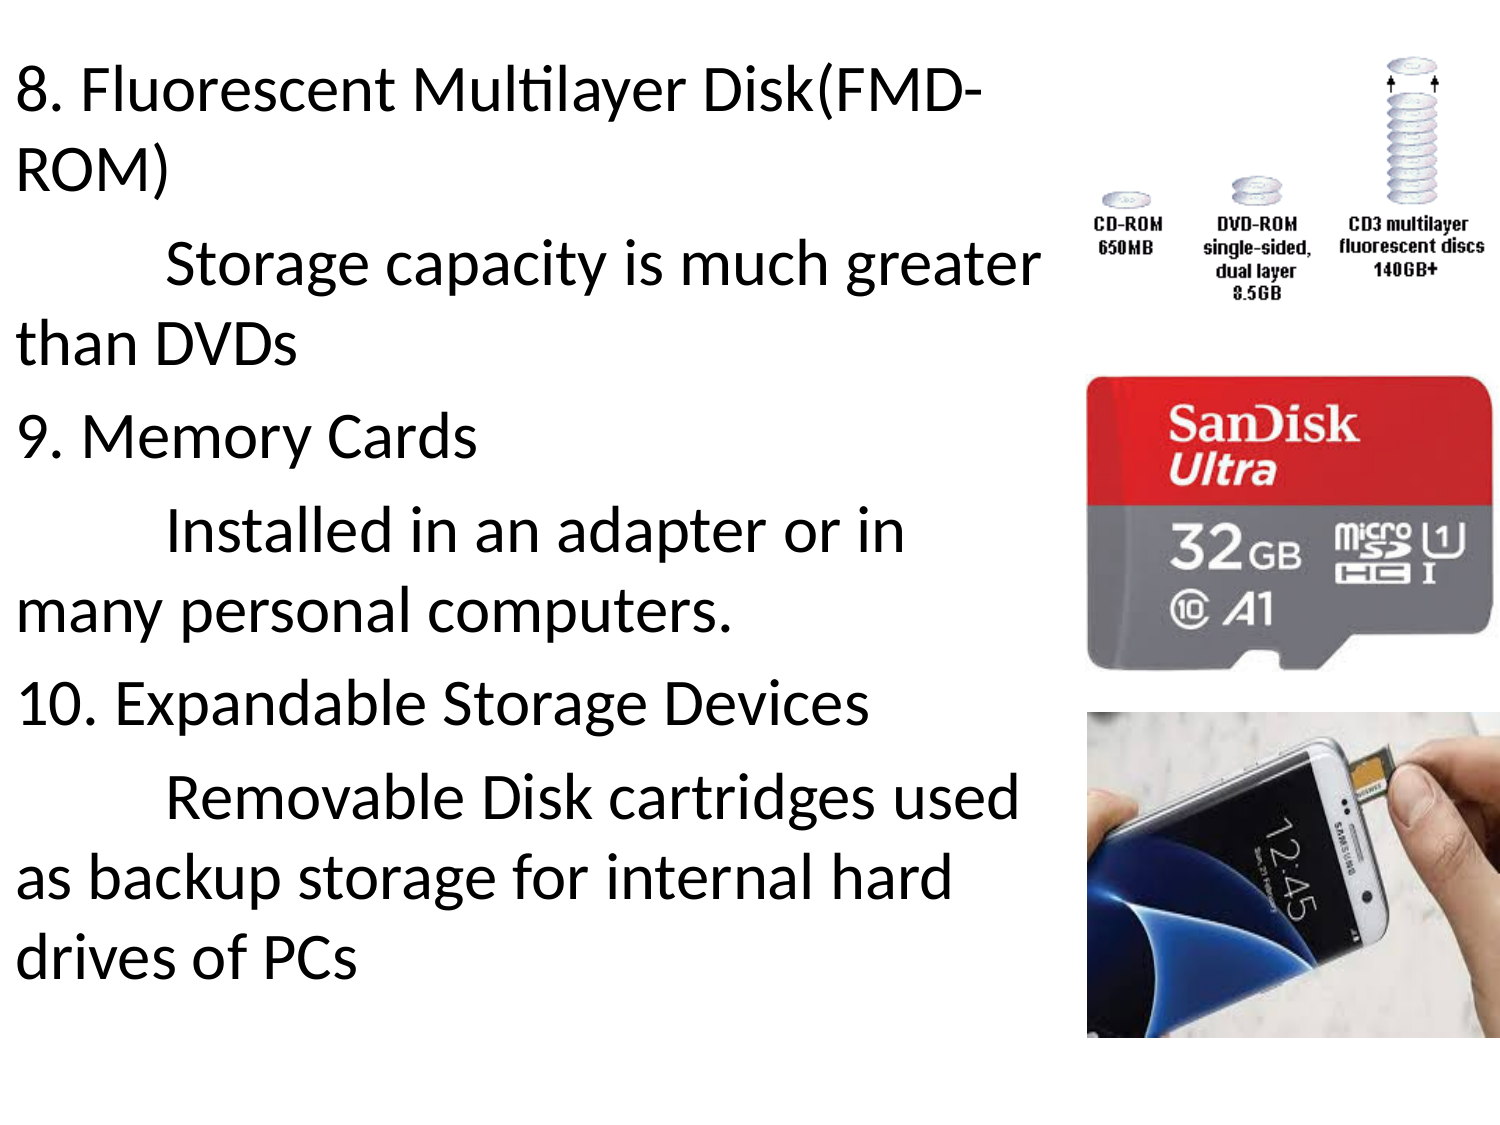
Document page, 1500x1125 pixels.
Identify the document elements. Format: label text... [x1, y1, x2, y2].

picture [1087, 49, 1500, 309]
picture [1087, 712, 1500, 1038]
list 8. Fluorescent Multilayer Disk(FMD-ROM) Storage capacity is much greater than DVDs 9. Memory Cards Installed in an adapter or in many personal computers. 10. Expandable Storage Devices Removable Disk cartridges used as backup storage for internal hard drives of PCs [0, 37, 1063, 1125]
picture [1085, 374, 1500, 673]
